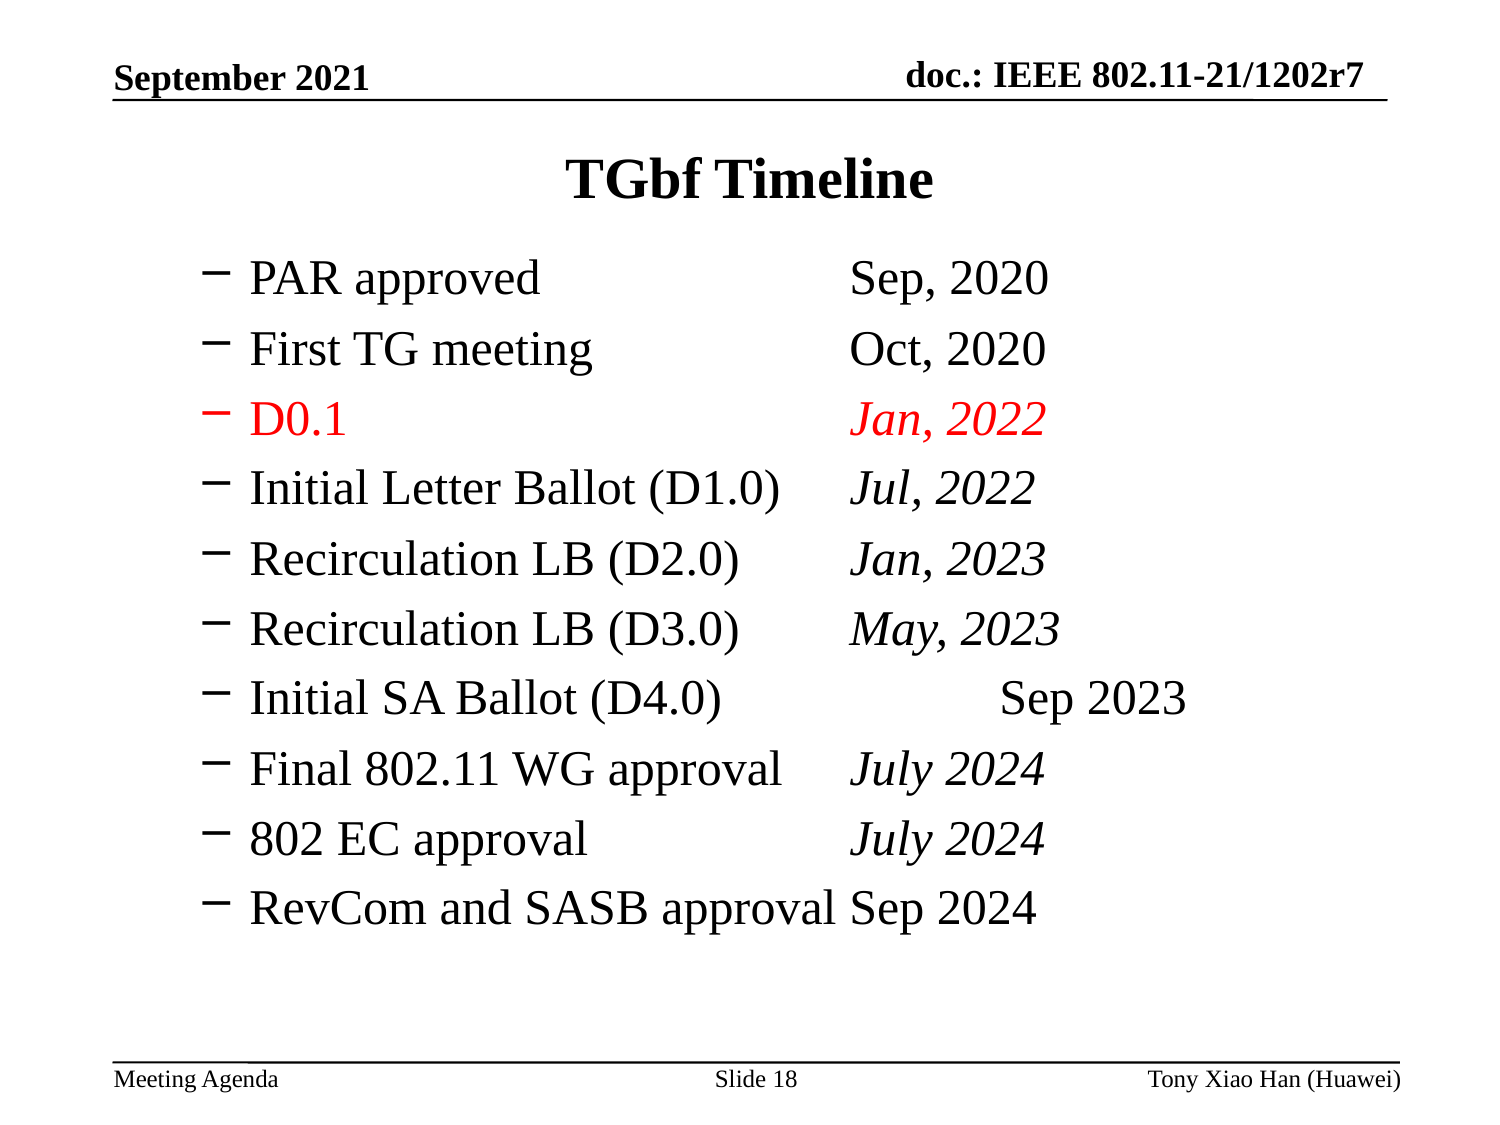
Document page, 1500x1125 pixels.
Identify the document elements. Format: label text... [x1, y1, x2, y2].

text_box PAR approved Sep, 2020 First TG meeting Oct, 2020 D0.1 Jan, 2022 Initial Letter Ballot (D1.0) Jul, 2022 Recirculation LB (D2.0) Jan, 2023 Recirculation LB (D3.0) May, 2023 Initial SA Ballot (D4.0) Sep 2023 Final 802.11 WG approval July 2024 802 EC approval July 2024 RevCom and SASB approval Sep 2024 [112, 237, 1402, 1025]
text_box TGbf Timeline [112, 87, 1388, 237]
footer Tony Xiao Han (Huawei) [999, 1061, 1402, 1093]
slide_number Slide 18 [712, 1061, 800, 1093]
